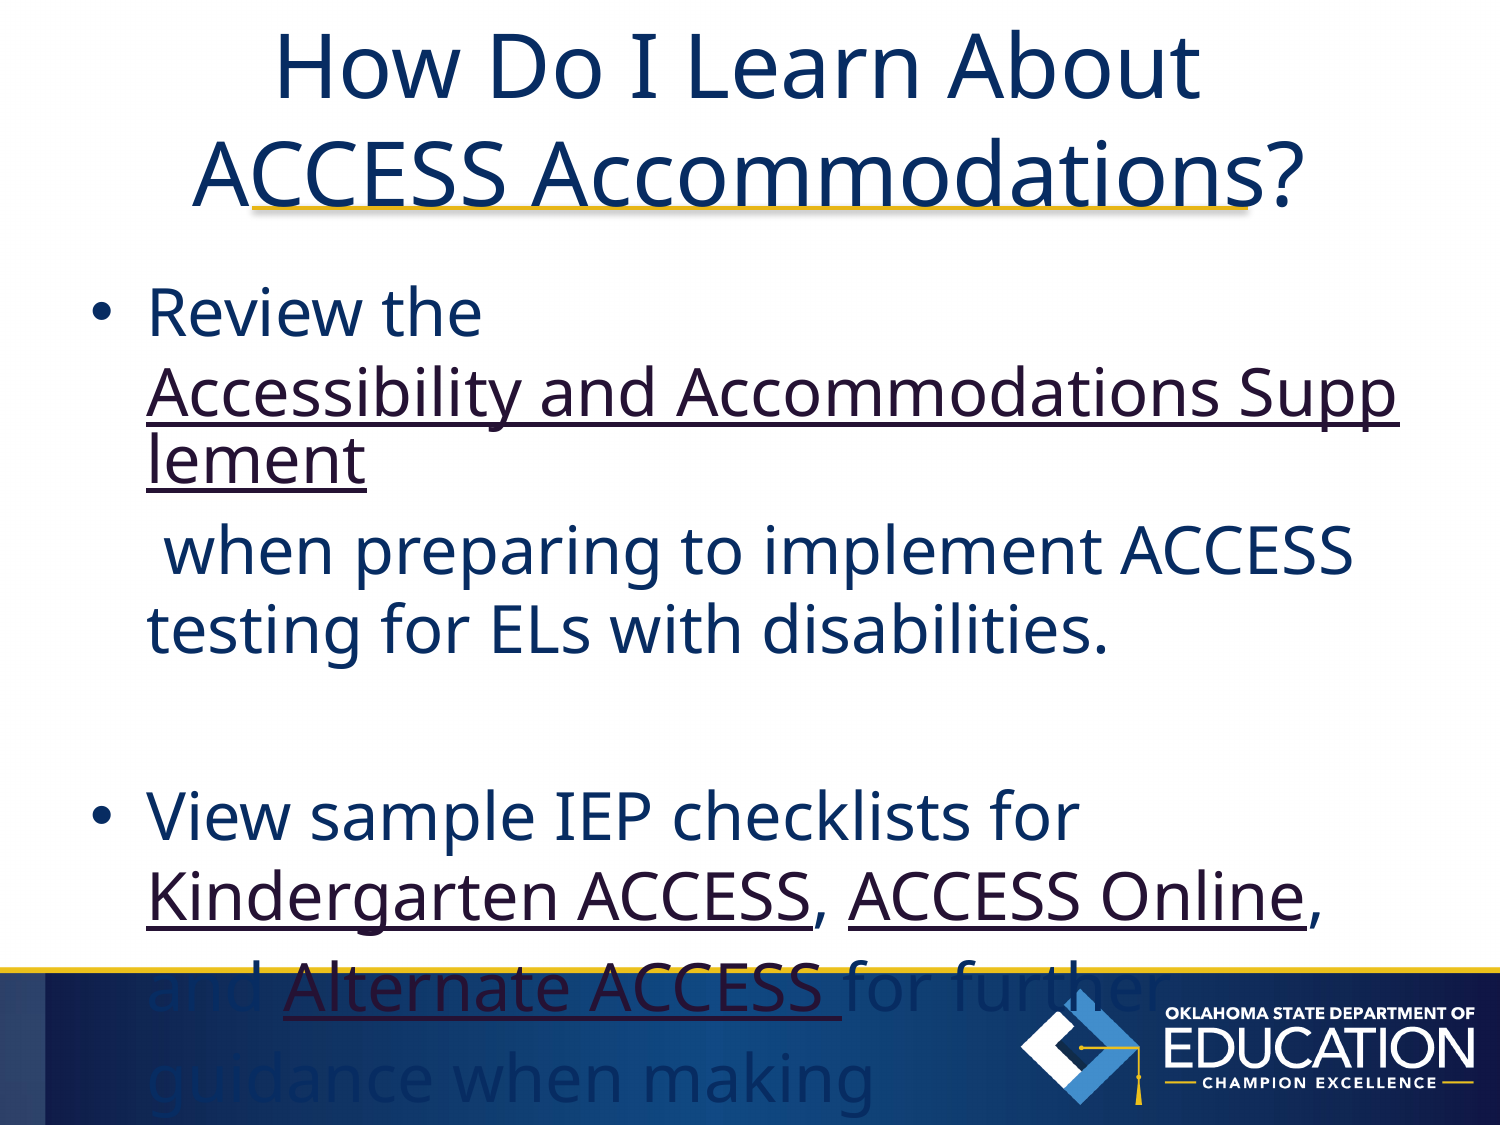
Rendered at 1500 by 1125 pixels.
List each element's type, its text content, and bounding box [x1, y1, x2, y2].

list Review the Accessibility and Accommodations Supplement when preparing to implement ACCESS testing for ELs with disabilities. View sample IEP checklists for Kindergarten ACCESS, ACCESS Online, and Alternate ACCESS for further guidance when making accommodations decisions. [75, 262, 1425, 1005]
picture [0, 0, 1500, 1125]
title How Do I Learn About ACCESS Accommodations? [75, 0, 1425, 233]
